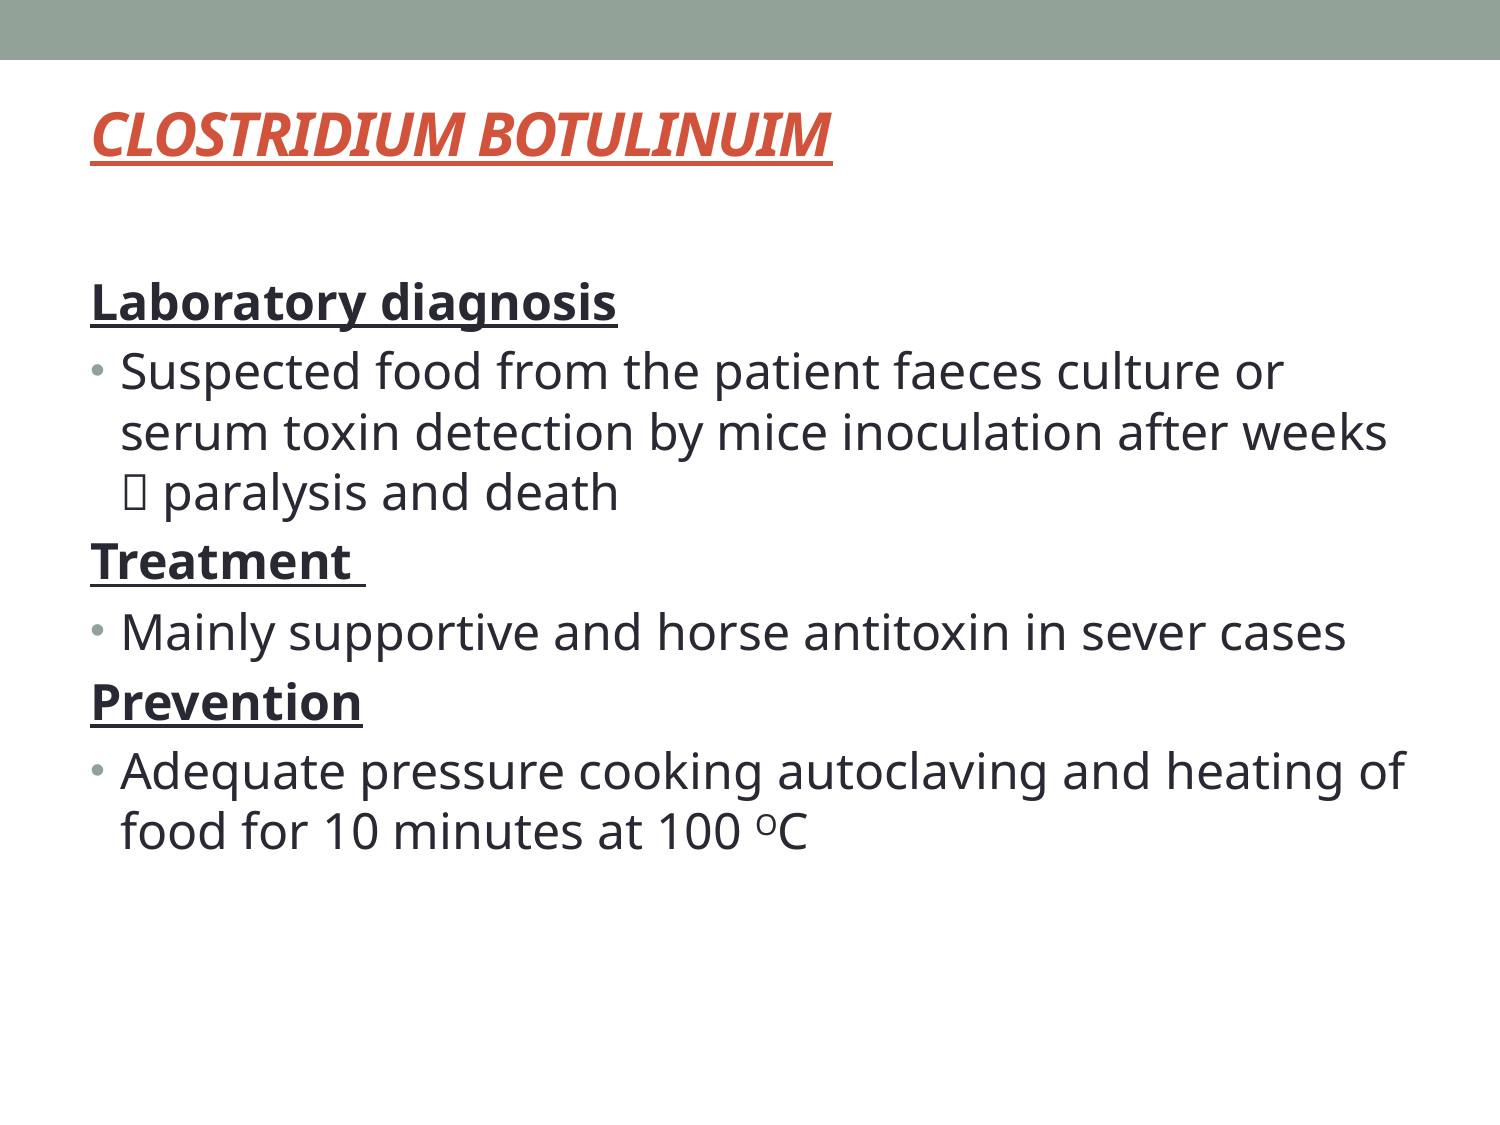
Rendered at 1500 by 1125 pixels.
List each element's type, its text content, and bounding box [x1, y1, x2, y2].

list Laboratory diagnosis Suspected food from the patient faeces culture or serum toxin detection by mice inoculation after weeks  paralysis and death Treatment Mainly supportive and horse antitoxin in sever cases Prevention Adequate pressure cooking autoclaving and heating of food for 10 minutes at 100 OC [75, 262, 1425, 1063]
title CLOSTRIDIUM BOTULINUIM [75, 87, 1425, 250]
